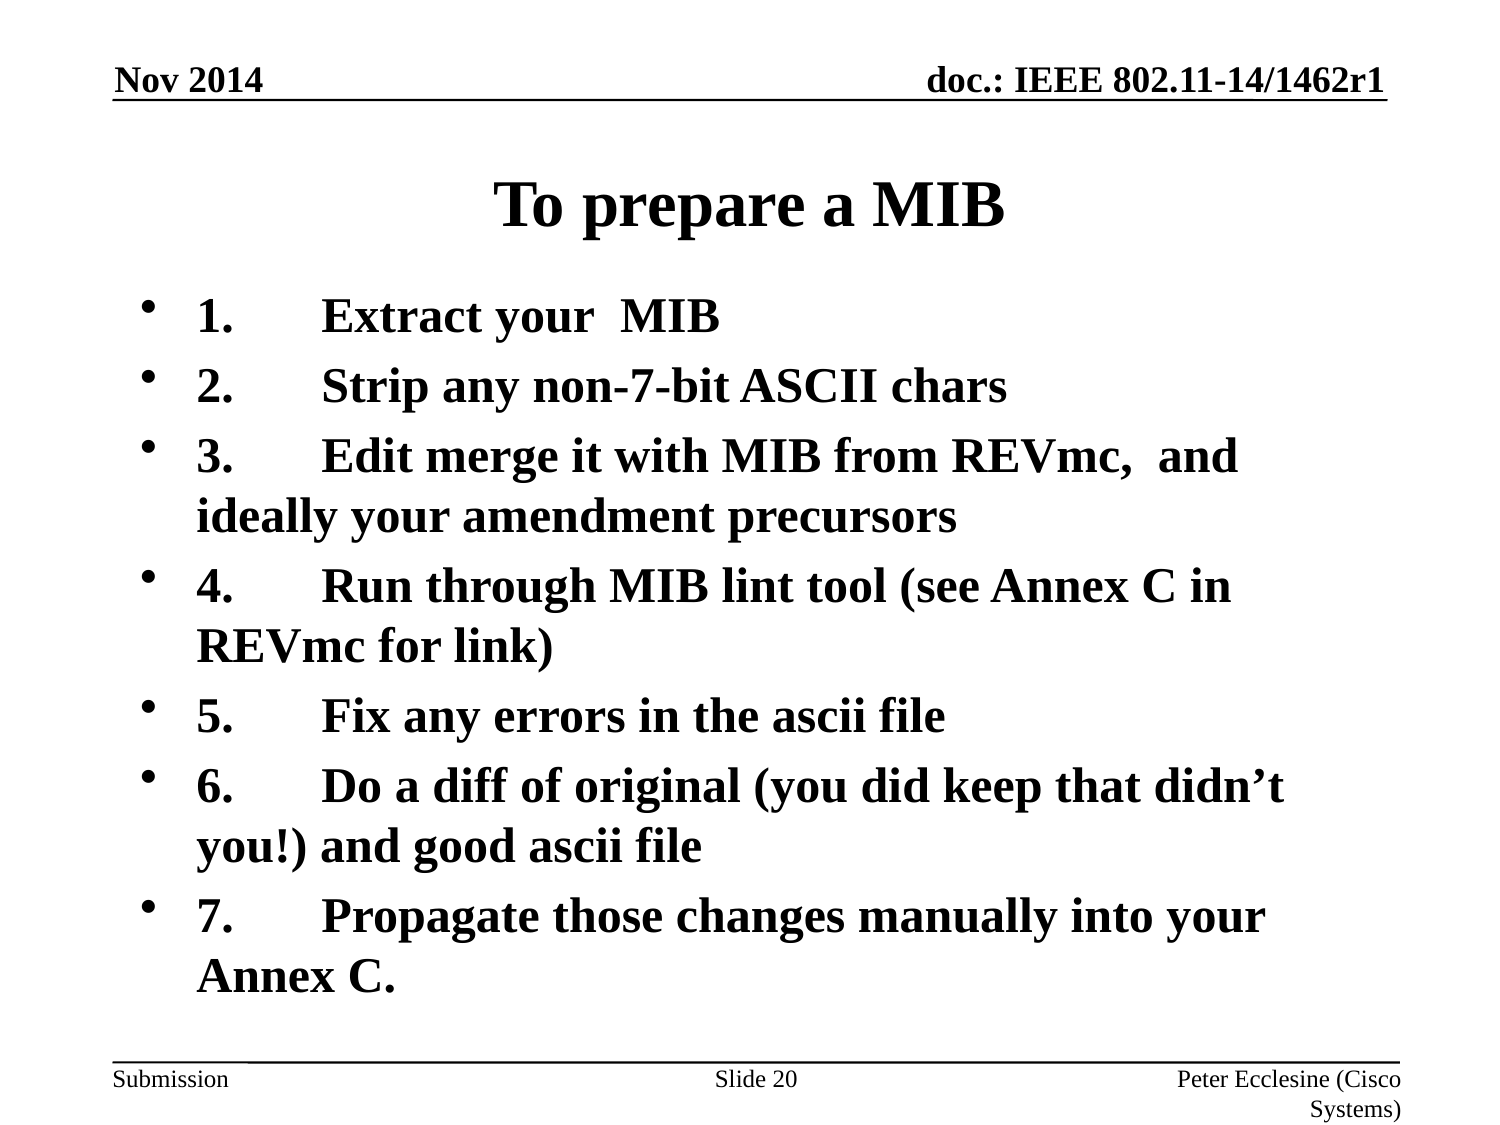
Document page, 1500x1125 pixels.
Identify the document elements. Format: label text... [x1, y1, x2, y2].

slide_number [114, 54, 272, 101]
title To prepare a MIB [112, 112, 1388, 288]
list 1. Extract your MIB 2. Strip any non-7-bit ASCII chars 3. Edit merge it with MIB from REVmc, and ideally your amendment precursors 4. Run through MIB lint tool (see Annex C in REVmc for link) 5. Fix any errors in the ascii file 6. Do a diff of original (you did keep that didn’t you!) and good ascii file 7. Propagate those changes manually into your Annex C. [124, 274, 1401, 951]
footer Peter Ecclesine (Cisco Systems) [1164, 1061, 1402, 1093]
slide_number Slide 20 [712, 1061, 800, 1093]
